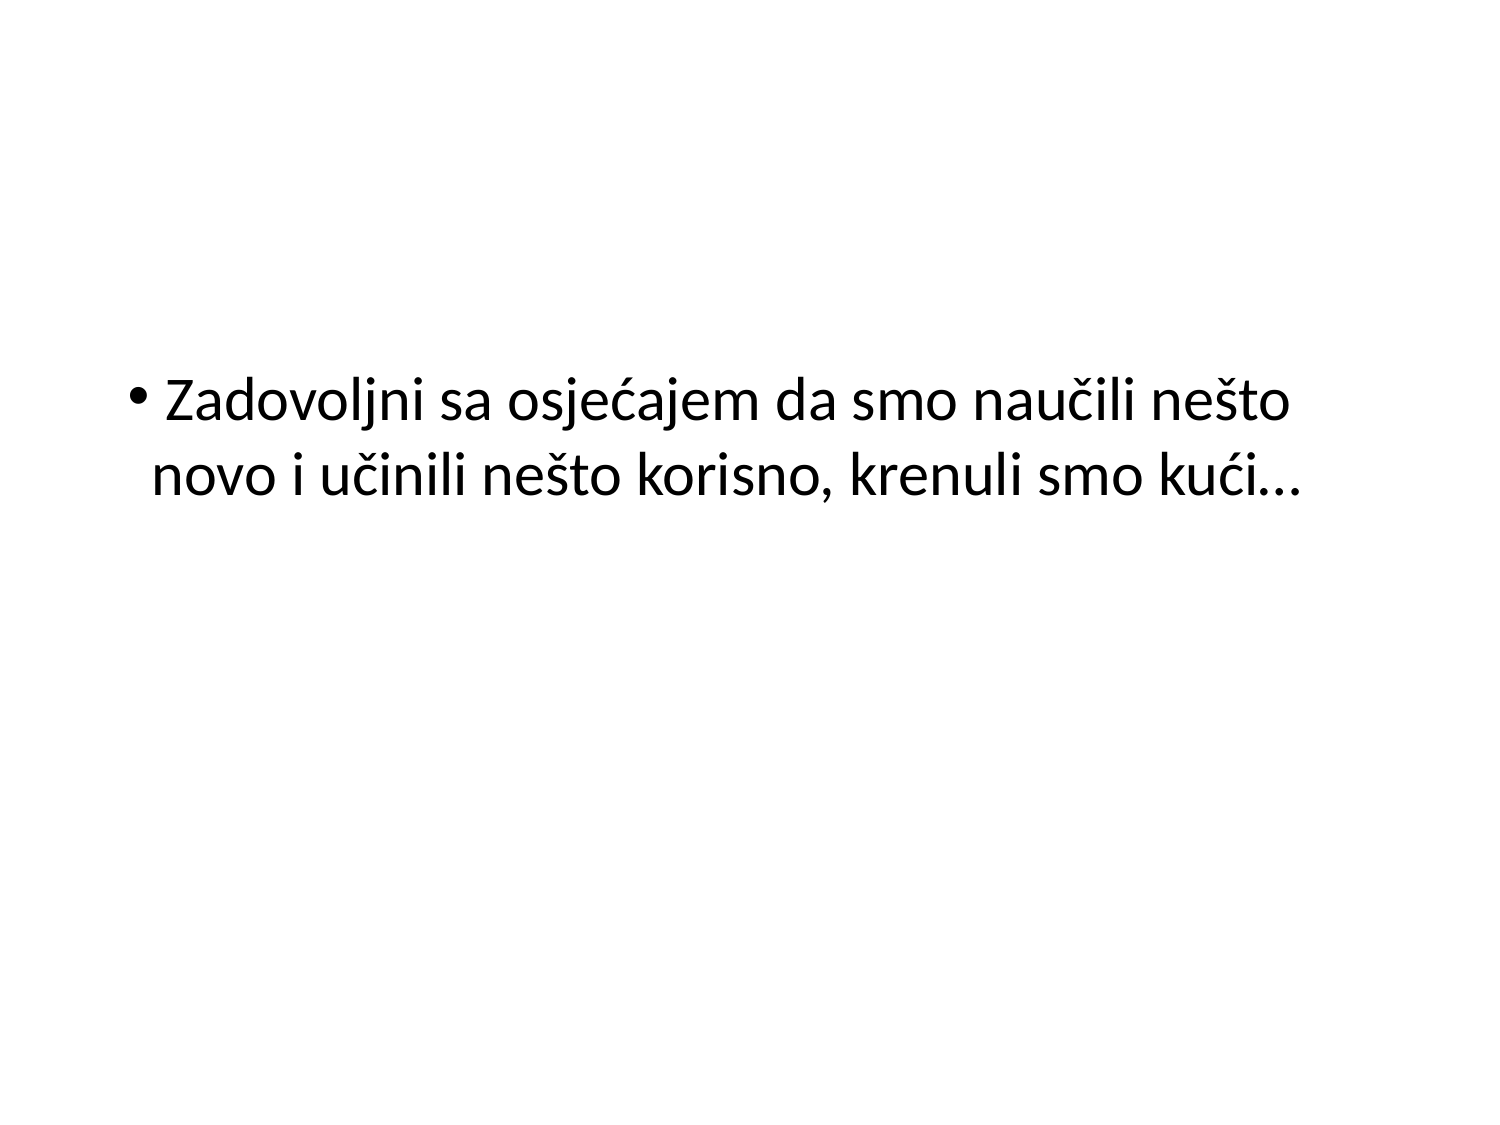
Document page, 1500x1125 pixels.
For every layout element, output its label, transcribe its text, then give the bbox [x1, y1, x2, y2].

title Zadovoljni sa osjećajem da smo naučili nešto novo i učinili nešto korisno, krenuli smo kući… [112, 349, 1388, 591]
